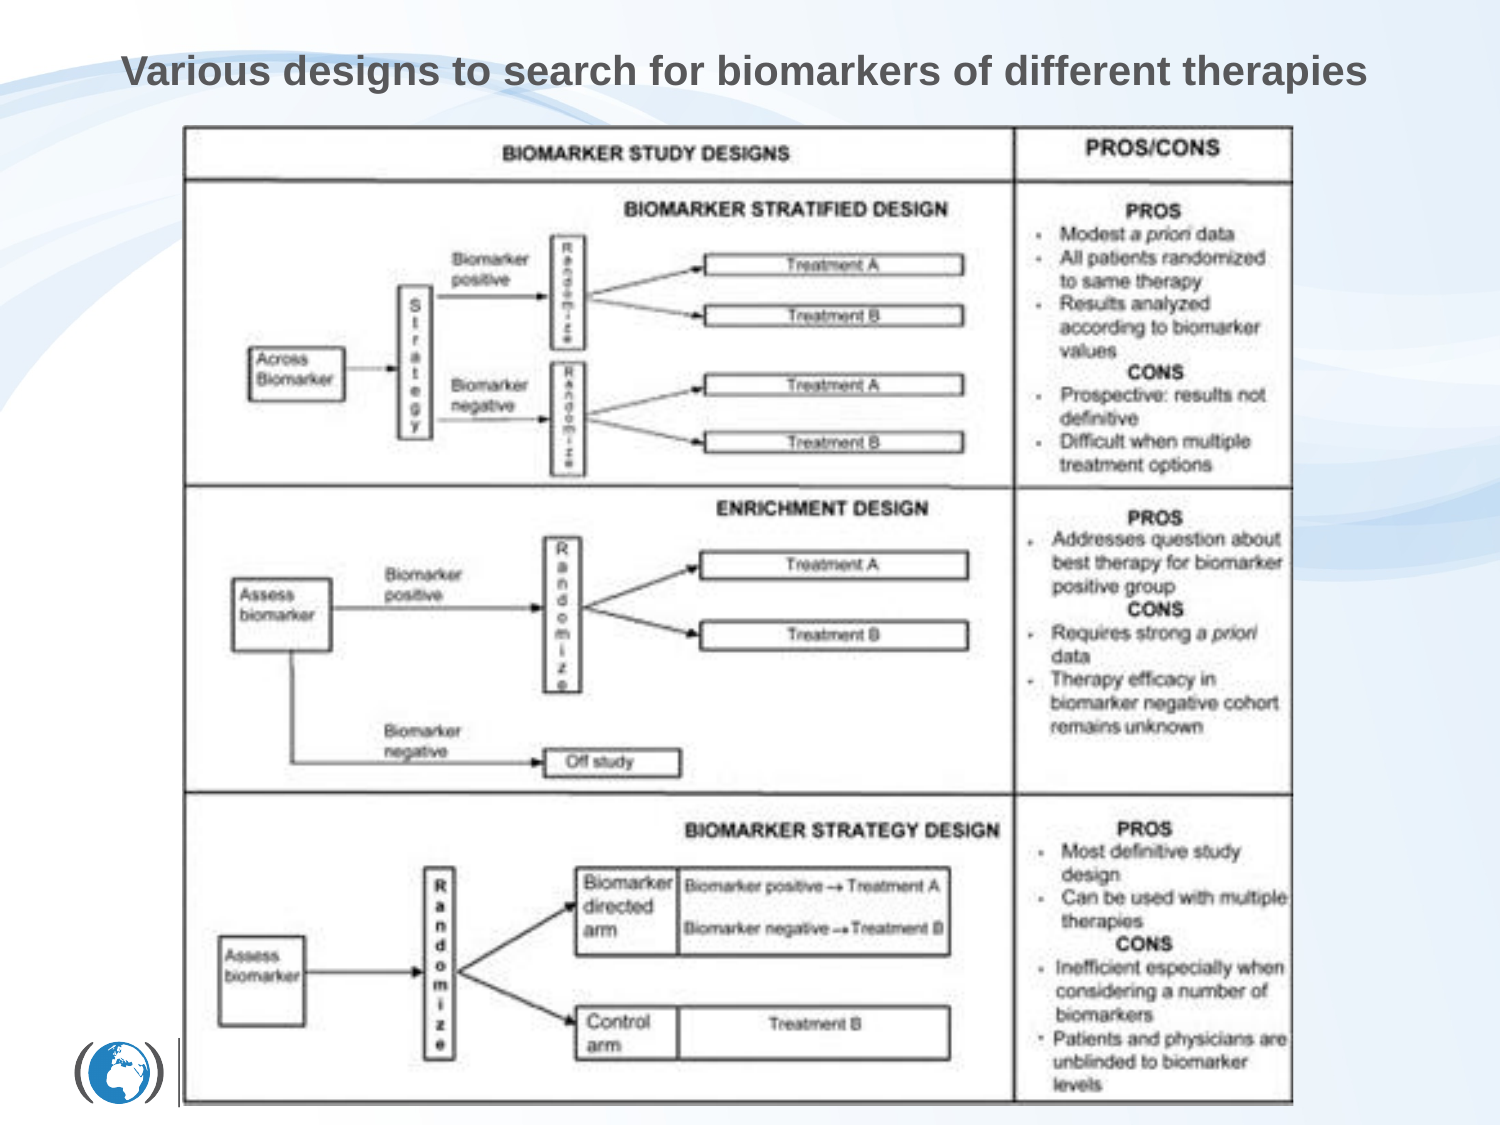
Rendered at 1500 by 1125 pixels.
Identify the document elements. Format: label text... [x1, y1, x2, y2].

picture [0, 0, 1500, 1125]
text_box Various designs to search for biomarkers of different therapies [105, 36, 1396, 101]
